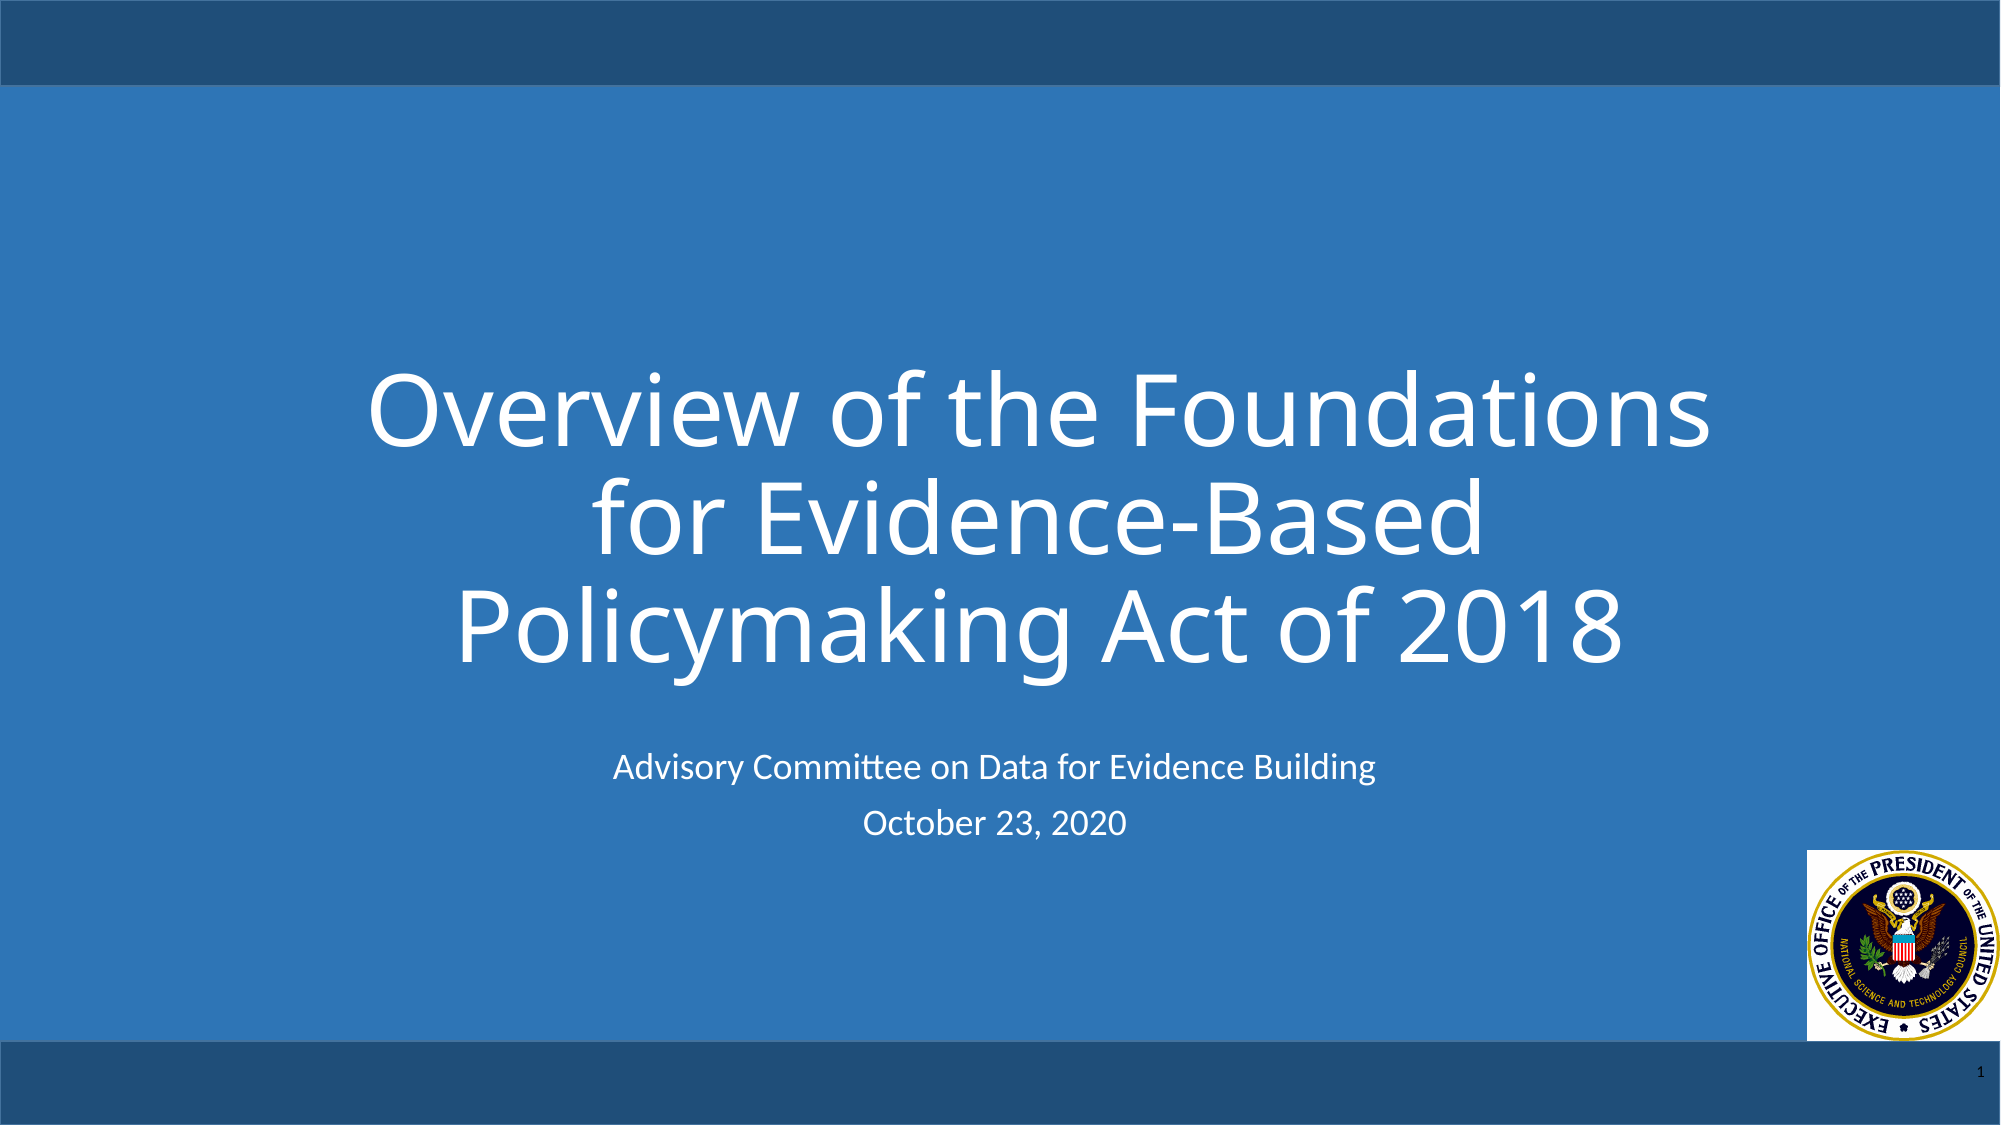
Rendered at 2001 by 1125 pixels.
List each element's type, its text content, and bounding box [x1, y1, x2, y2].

slide_number 1 [1879, 1042, 2000, 1100]
picture [1807, 850, 2000, 1041]
title Overview of the Foundations for Evidence-Based Policymaking Act of 2018 [289, 348, 1790, 740]
subtitle Advisory Committee on Data for Evidence Building October 23, 2020 [245, 739, 1746, 1012]
